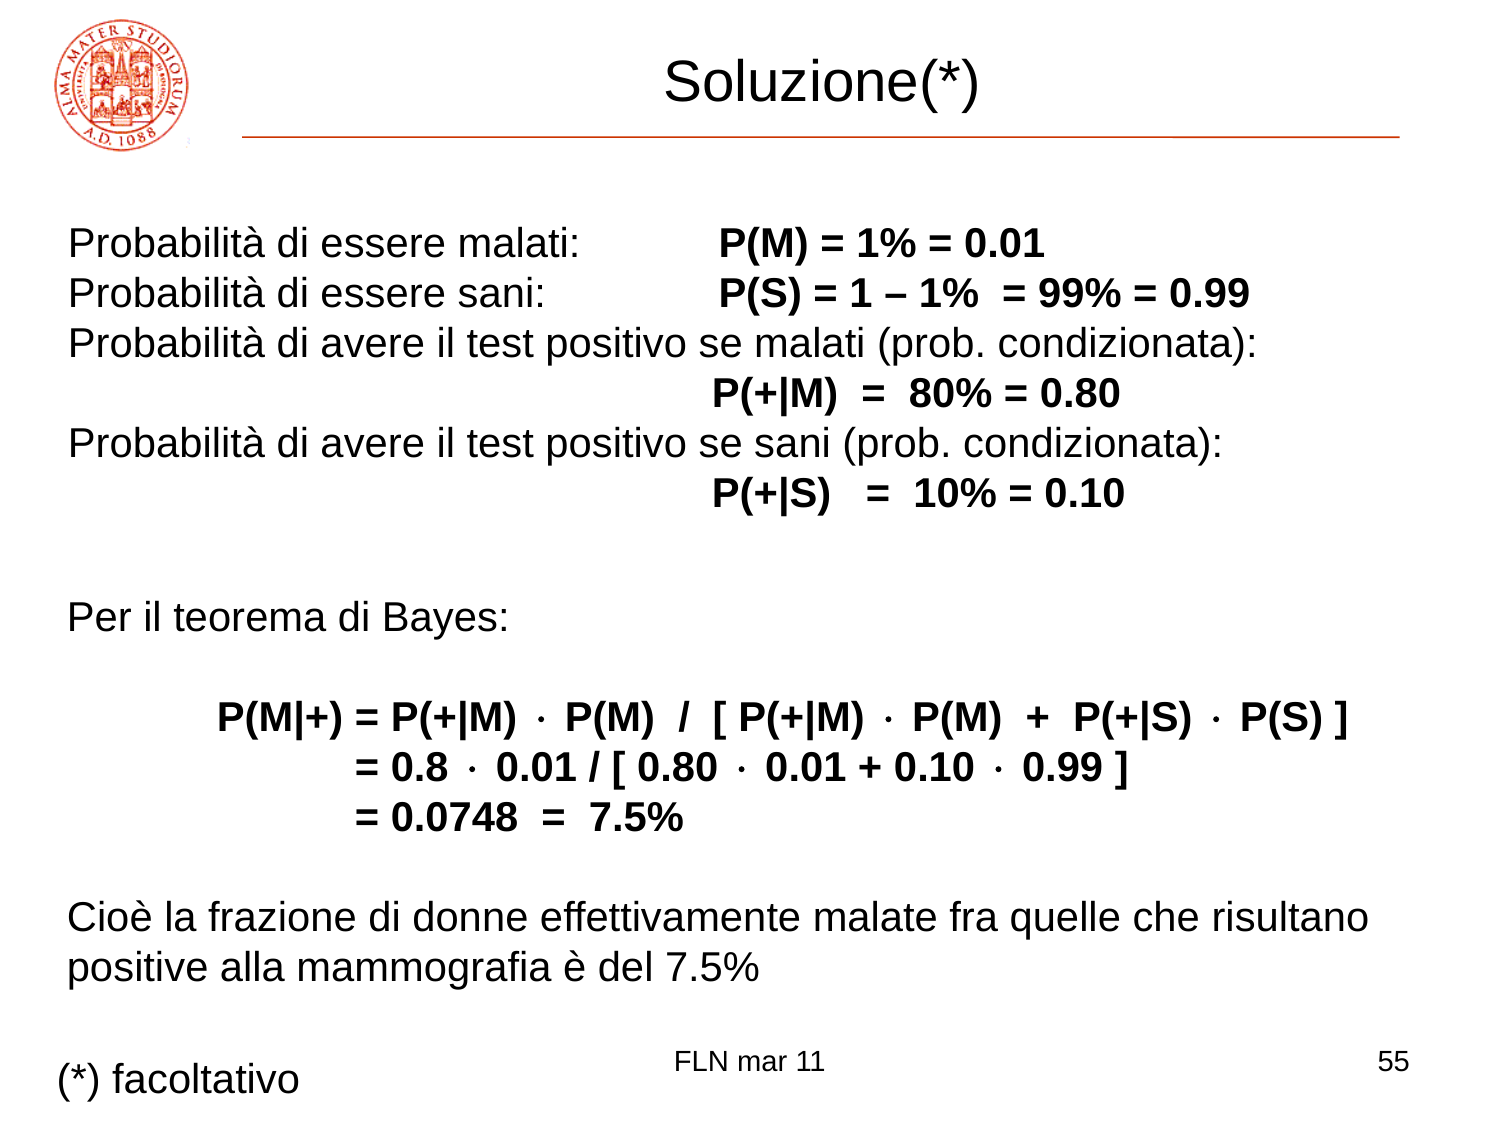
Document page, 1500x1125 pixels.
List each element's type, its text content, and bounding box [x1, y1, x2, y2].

slide_number 55 [1074, 1034, 1425, 1103]
text_box (*) facoltativo [41, 1044, 316, 1110]
picture [53, 18, 190, 168]
text_box Per il teorema di Bayes: P(M|+) = P(+|M)  P(M) / [ P(+|M)  P(M) + P(+|S)  P(S) ] = 0.8  0.01 / [ 0.80  0.01 + 0.10  0.99 ] = 0.0748 = 7.5% Cioè la frazione di donne effettivamente malate fra quelle che risultano positive alla mammografia è del 7.5% [52, 582, 1420, 1047]
title Soluzione(*) [230, 31, 1415, 126]
footer FLN mar 11 [512, 1047, 988, 1103]
text_box Probabilità di essere malati: P(M) = 1% = 0.01 Probabilità di essere sani: P(S) = 1 – 1% = 99% = 0.99 Probabilità di avere il test positivo se malati (prob. condizionata): P(+|M) = 80% = 0.80 Probabilità di avere il test positivo se sani (prob. condizionata): P(+|S) = 10% = 0.10 [53, 208, 1451, 573]
